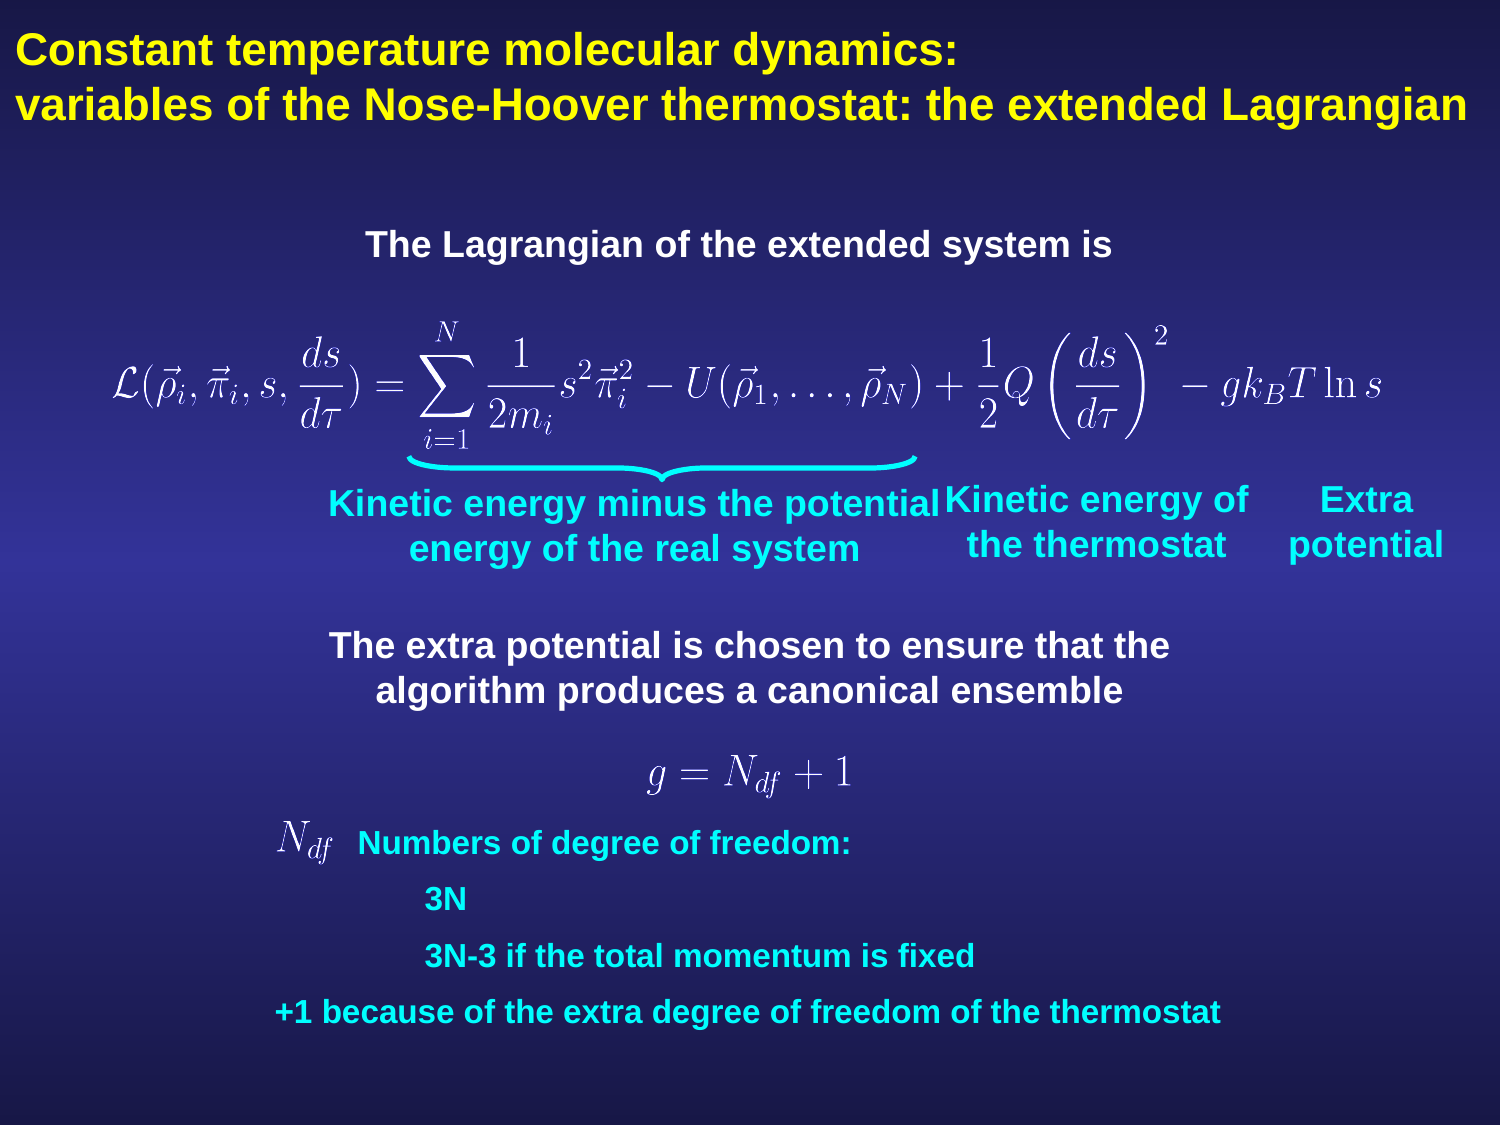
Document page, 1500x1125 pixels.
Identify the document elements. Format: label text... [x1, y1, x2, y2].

text_box Kinetic energy of the thermostat [915, 467, 1234, 572]
picture [642, 750, 857, 800]
text_box [412, 461, 912, 480]
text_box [260, 813, 1263, 1051]
text_box Kinetic energy minus the potential energy of the real system [309, 472, 960, 577]
picture [108, 318, 1392, 452]
text_box The Lagrangian of the extended system is [138, 212, 1361, 272]
text_box The extra potential is chosen to ensure that the algorithm produces a canonical ensemble [265, 614, 1235, 718]
text_box Extra potential [1234, 467, 1499, 572]
title Constant temperature molecular dynamics: variables of the Nose-Hoover thermostat: the extended Lagrangian [0, 0, 1500, 149]
